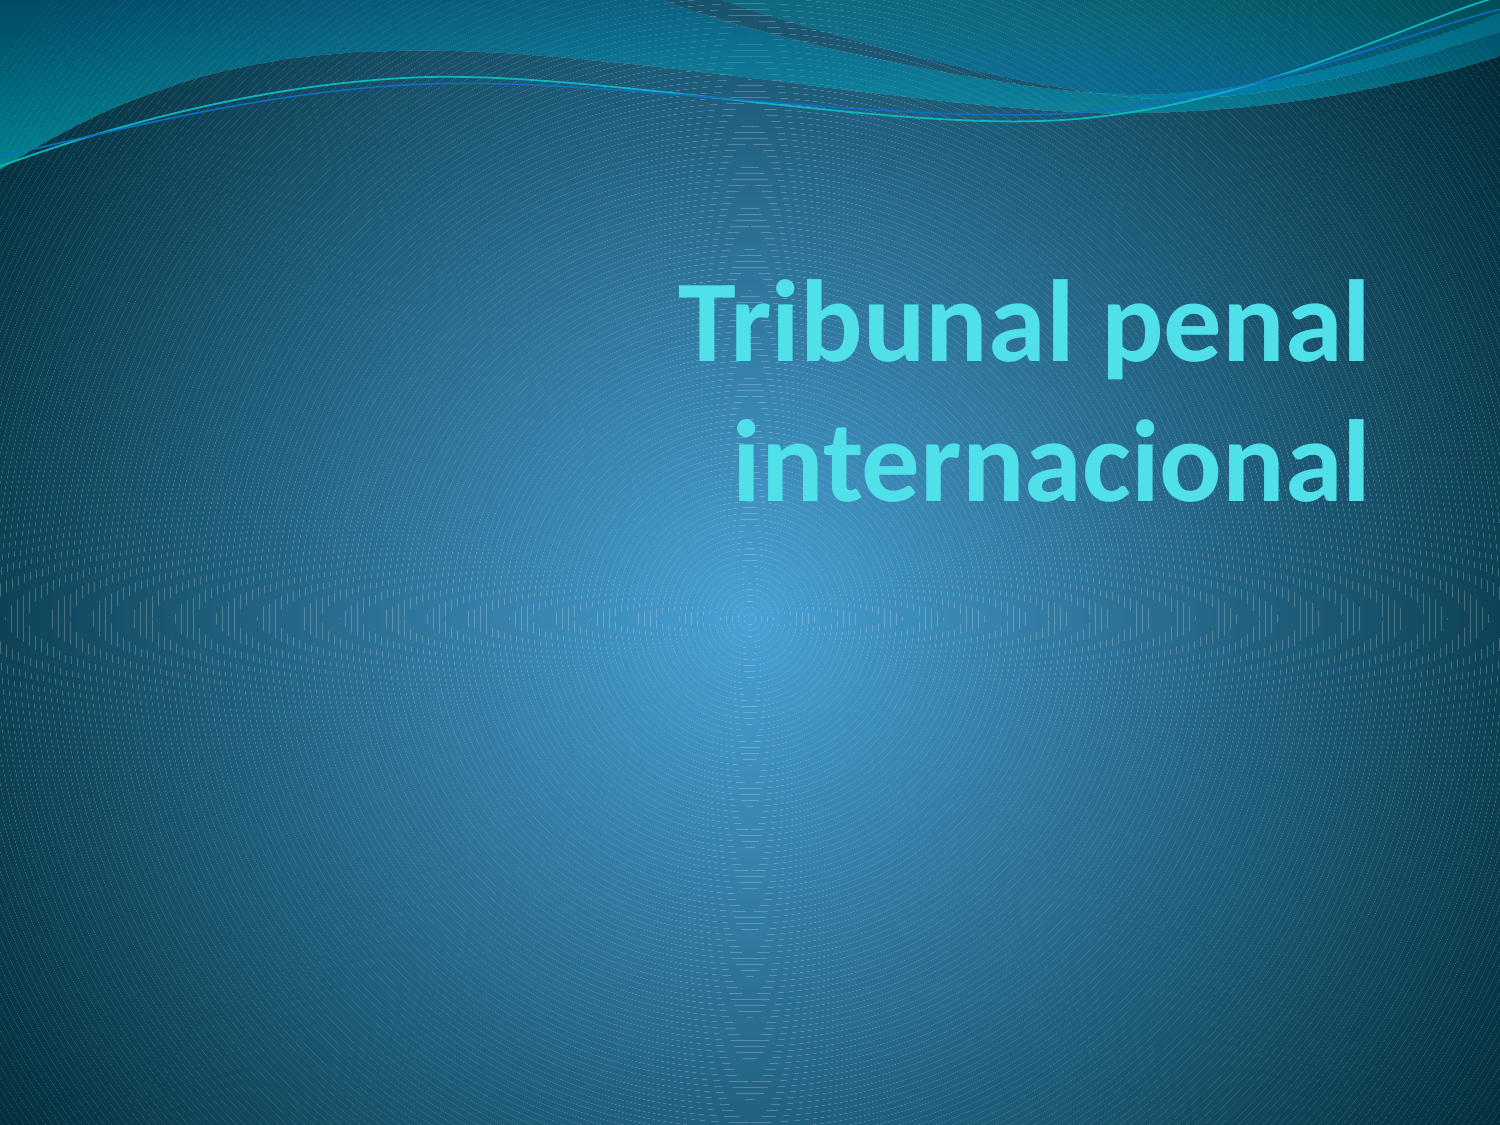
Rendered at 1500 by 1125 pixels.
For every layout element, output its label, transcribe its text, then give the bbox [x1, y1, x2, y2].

title Tribunal penal internacional [87, 224, 1376, 525]
